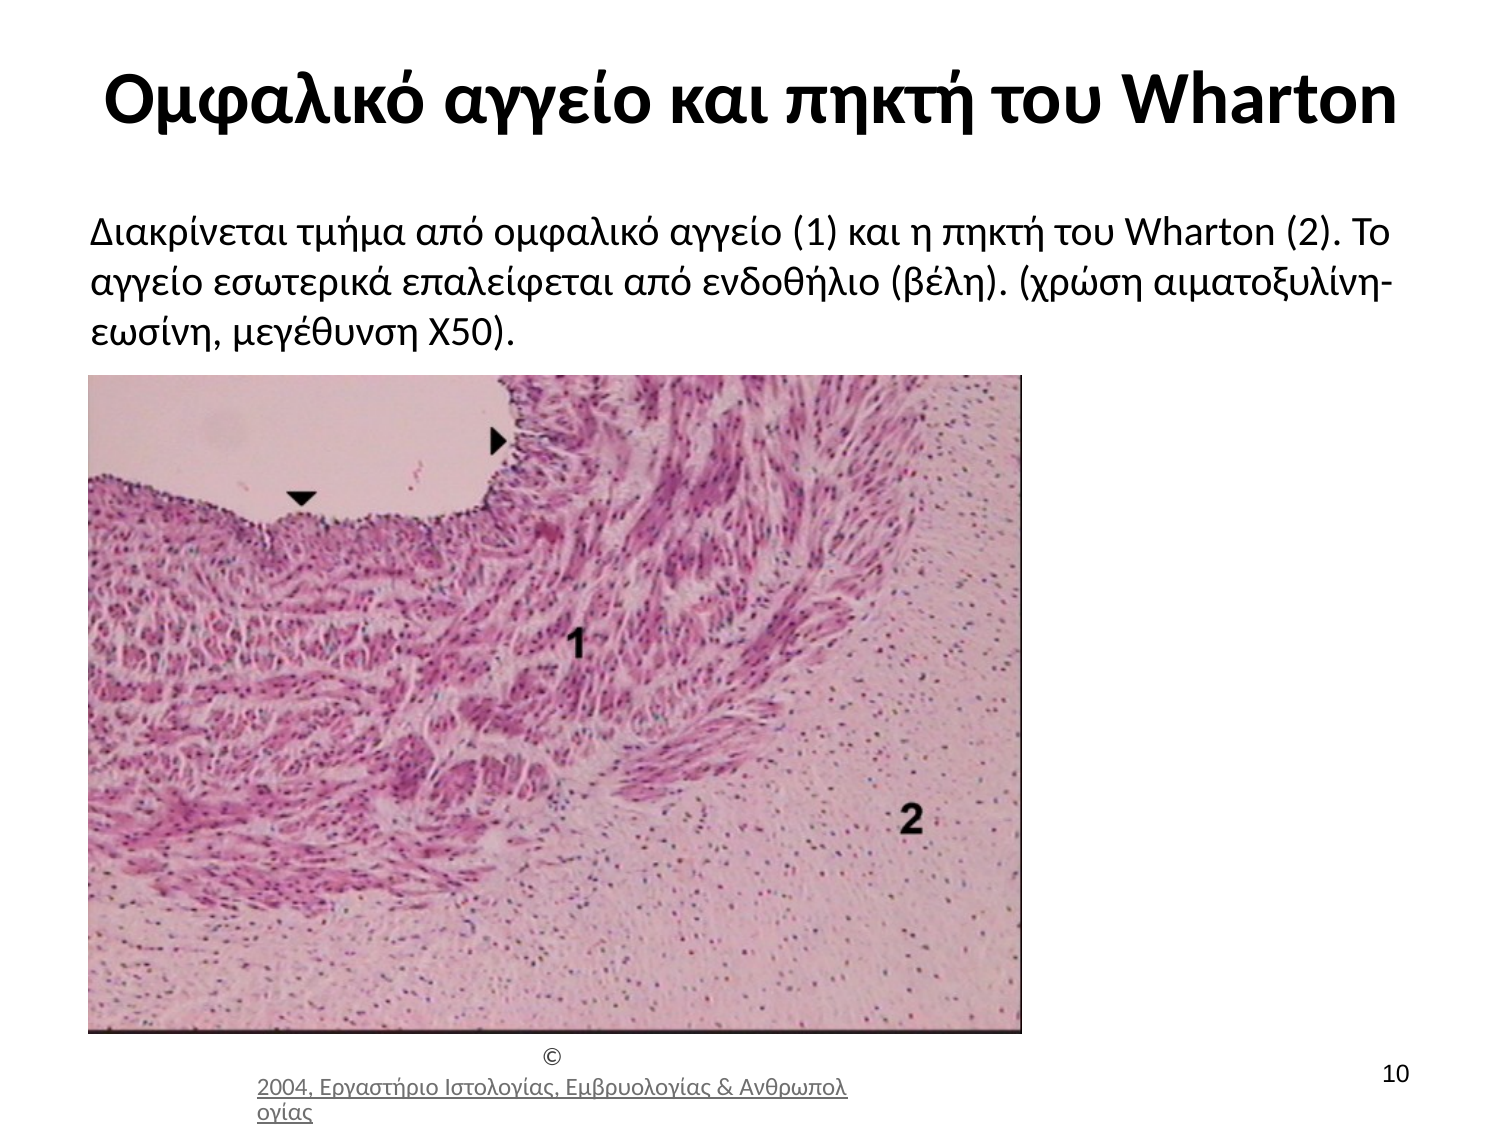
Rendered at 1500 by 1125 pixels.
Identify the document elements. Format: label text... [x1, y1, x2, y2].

text_box © 2004, Εργαστήριο Ιστολογίας, Εμβρυολογίας & Ανθρωπολογίας, Ιατρικό Τμήμα, Α.Π.Θ. [242, 1042, 869, 1125]
picture [88, 375, 1022, 1034]
list Διακρίνεται τμήμα από ομφαλικό αγγείο (1) και η πηκτή του Wharton (2). Το αγγείο εσωτερικά επαλείφεται από ενδοθήλιο (βέλη). (χρώση αιματοξυλίνη-εωσίνη, μεγέθυνση Χ50). [75, 196, 1425, 1024]
title Ομφαλικό αγγείο και πηκτή του Wharton [76, 19, 1427, 169]
slide_number 9 [1074, 1042, 1425, 1103]
